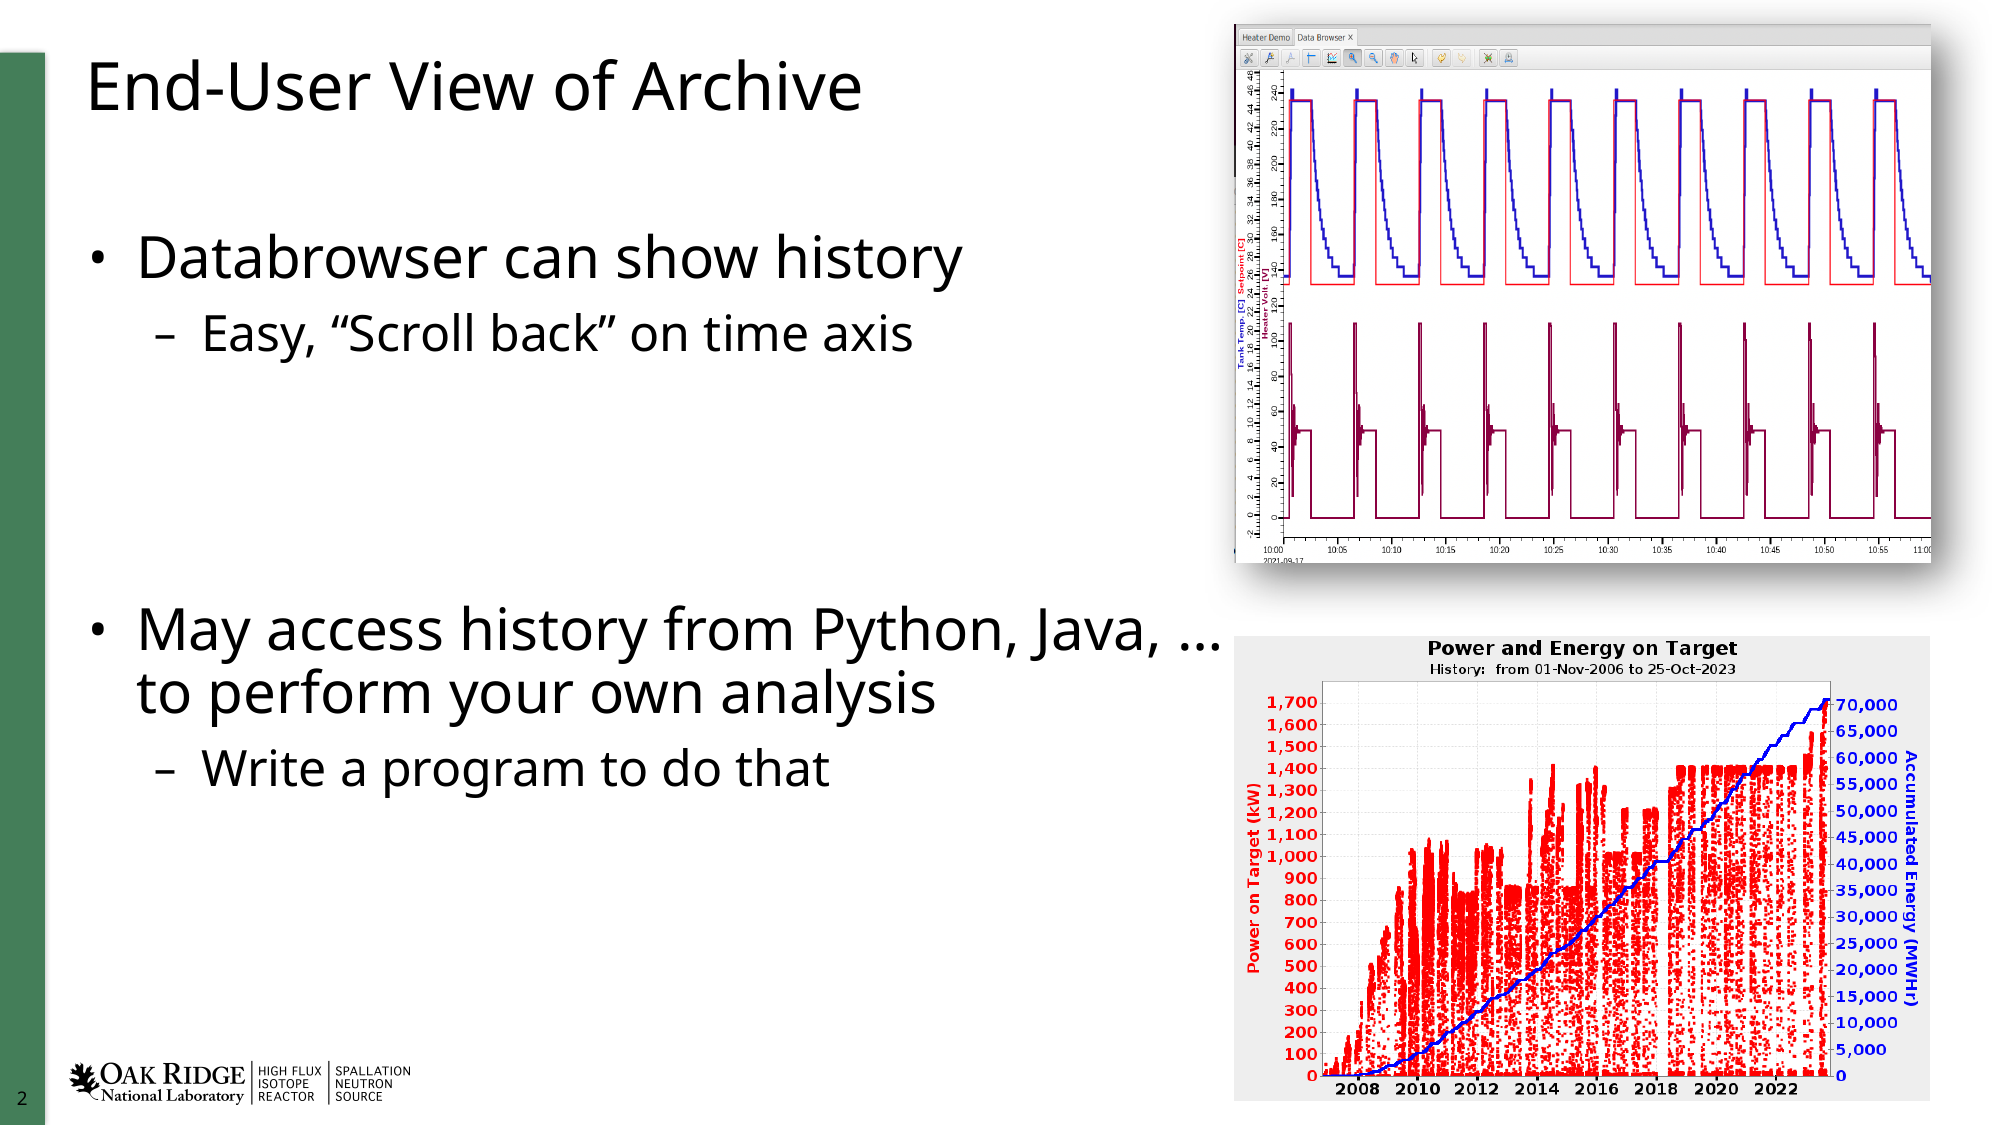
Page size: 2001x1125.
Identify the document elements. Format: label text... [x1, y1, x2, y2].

picture [66, 1058, 413, 1108]
picture [1234, 636, 1931, 1101]
title End-User View of Archive [70, 44, 1221, 134]
list Databrowser can show history Easy, “Scroll back” on time axis May access history from Python, Java, … to perform your own analysis Write a program to do that [73, 220, 1263, 1037]
picture [1234, 24, 1931, 563]
